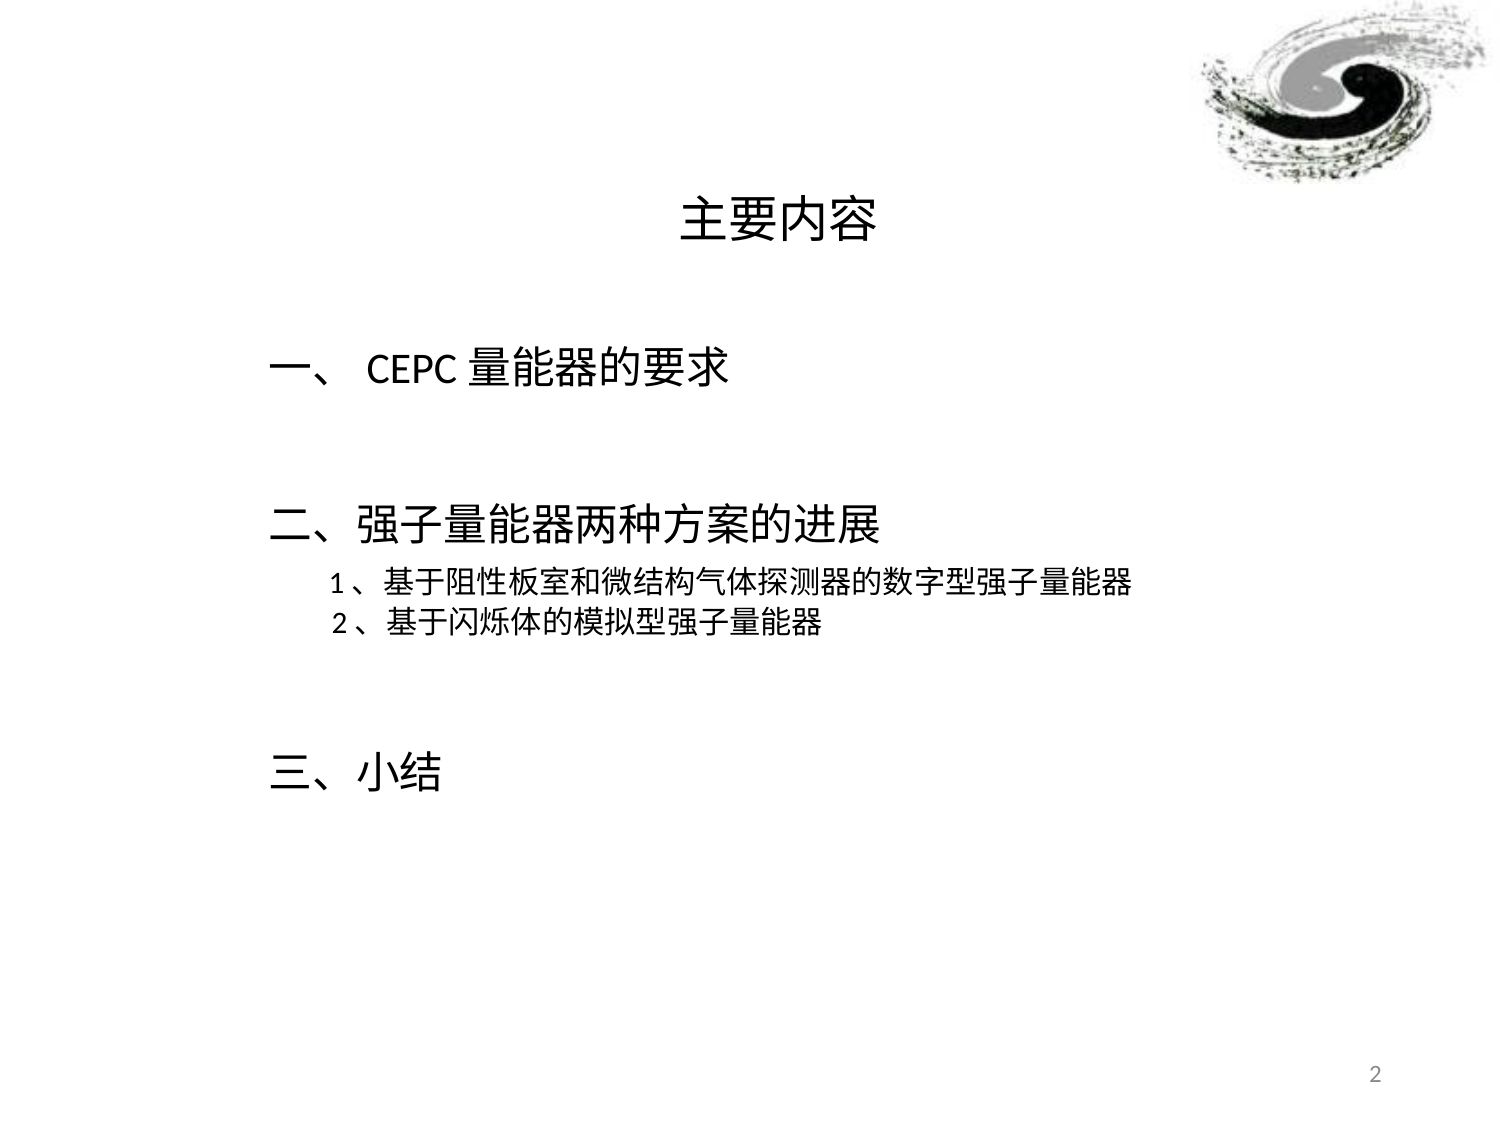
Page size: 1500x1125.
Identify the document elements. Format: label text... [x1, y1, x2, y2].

text_box 一、CEPC量能器的要求 二、强子量能器两种方案的进展 1、基于阻性板室和微结构气体探测器的数字型强子量能器 2、基于闪烁体的模拟型强子量能器 三、小结 [253, 332, 1257, 805]
slide_number 2 [1059, 1042, 1397, 1103]
text_box 主要内容 [663, 180, 894, 256]
picture [1184, 0, 1500, 188]
